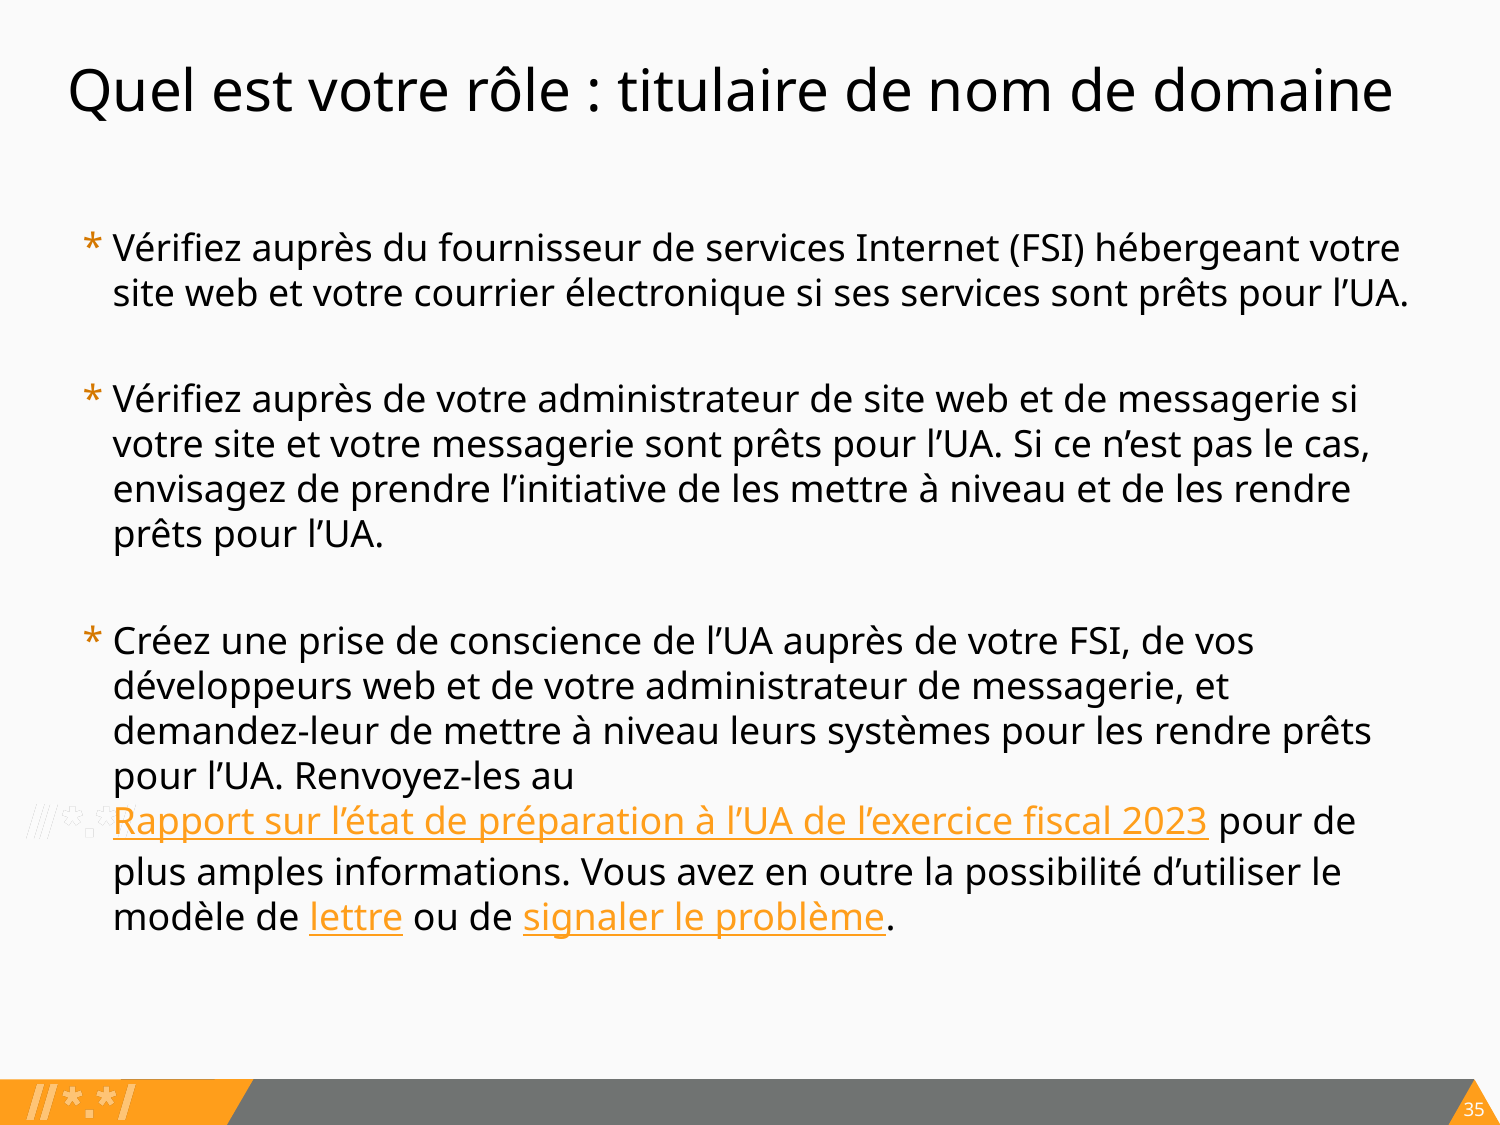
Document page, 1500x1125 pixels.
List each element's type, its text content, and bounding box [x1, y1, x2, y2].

list Vérifiez auprès du fournisseur de services Internet (FSI) hébergeant votre site web et votre courrier électronique si ses services sont prêts pour l’UA. Vérifiez auprès de votre administrateur de site web et de messagerie si votre site et votre messagerie sont prêts pour l’UA. Si ce n’est pas le cas, envisagez de prendre l’initiative de les mettre à niveau et de les rendre prêts pour l’UA. Créez une prise de conscience de l’UA auprès de votre FSI, de vos développeurs web et de votre administrateur de messagerie, et demandez-leur de mettre à niveau leurs systèmes pour les rendre prêts pour l’UA. Renvoyez-les au Rapport sur l’état de préparation à l’UA de l’exercice fiscal 2023 pour de plus amples informations. Vous avez en outre la possibilité d’utiliser le modèle de lettre ou de signaler le problème. [52, 216, 1439, 975]
title Quel est votre rôle : titulaire de nom de domaine [52, 45, 1480, 233]
